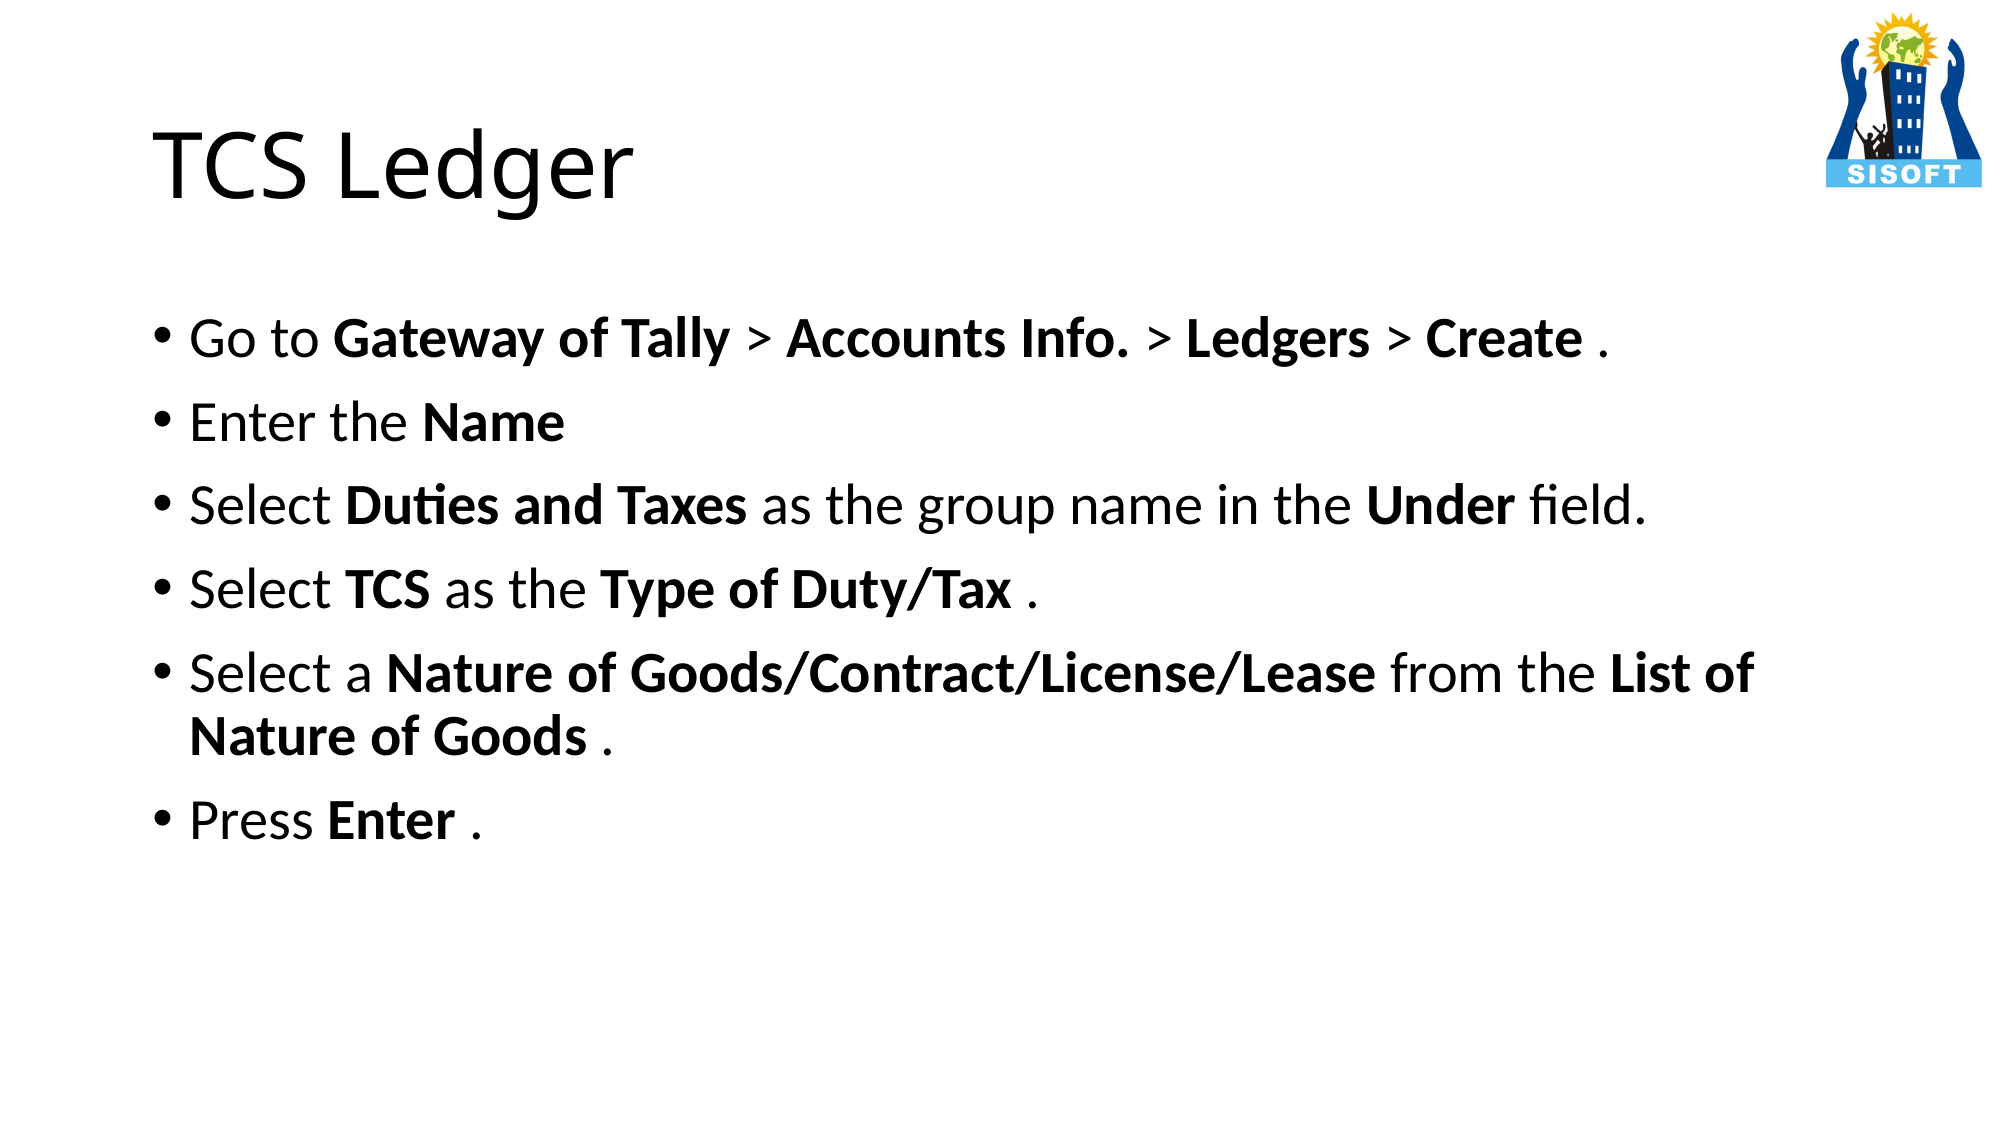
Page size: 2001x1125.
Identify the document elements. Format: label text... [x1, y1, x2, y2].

title TCS Ledger [137, 59, 1863, 278]
picture [1801, 1, 1999, 205]
list Go to Gateway of Tally > Accounts Info. > Ledgers > Create . Enter the Name Select Duties and Taxes as the group name in the Under field. Select TCS as the Type of Duty/Tax . Select a Nature of Goods/Contract/License/Lease from the List of Nature of Goods . Press Enter . [137, 299, 1863, 1014]
